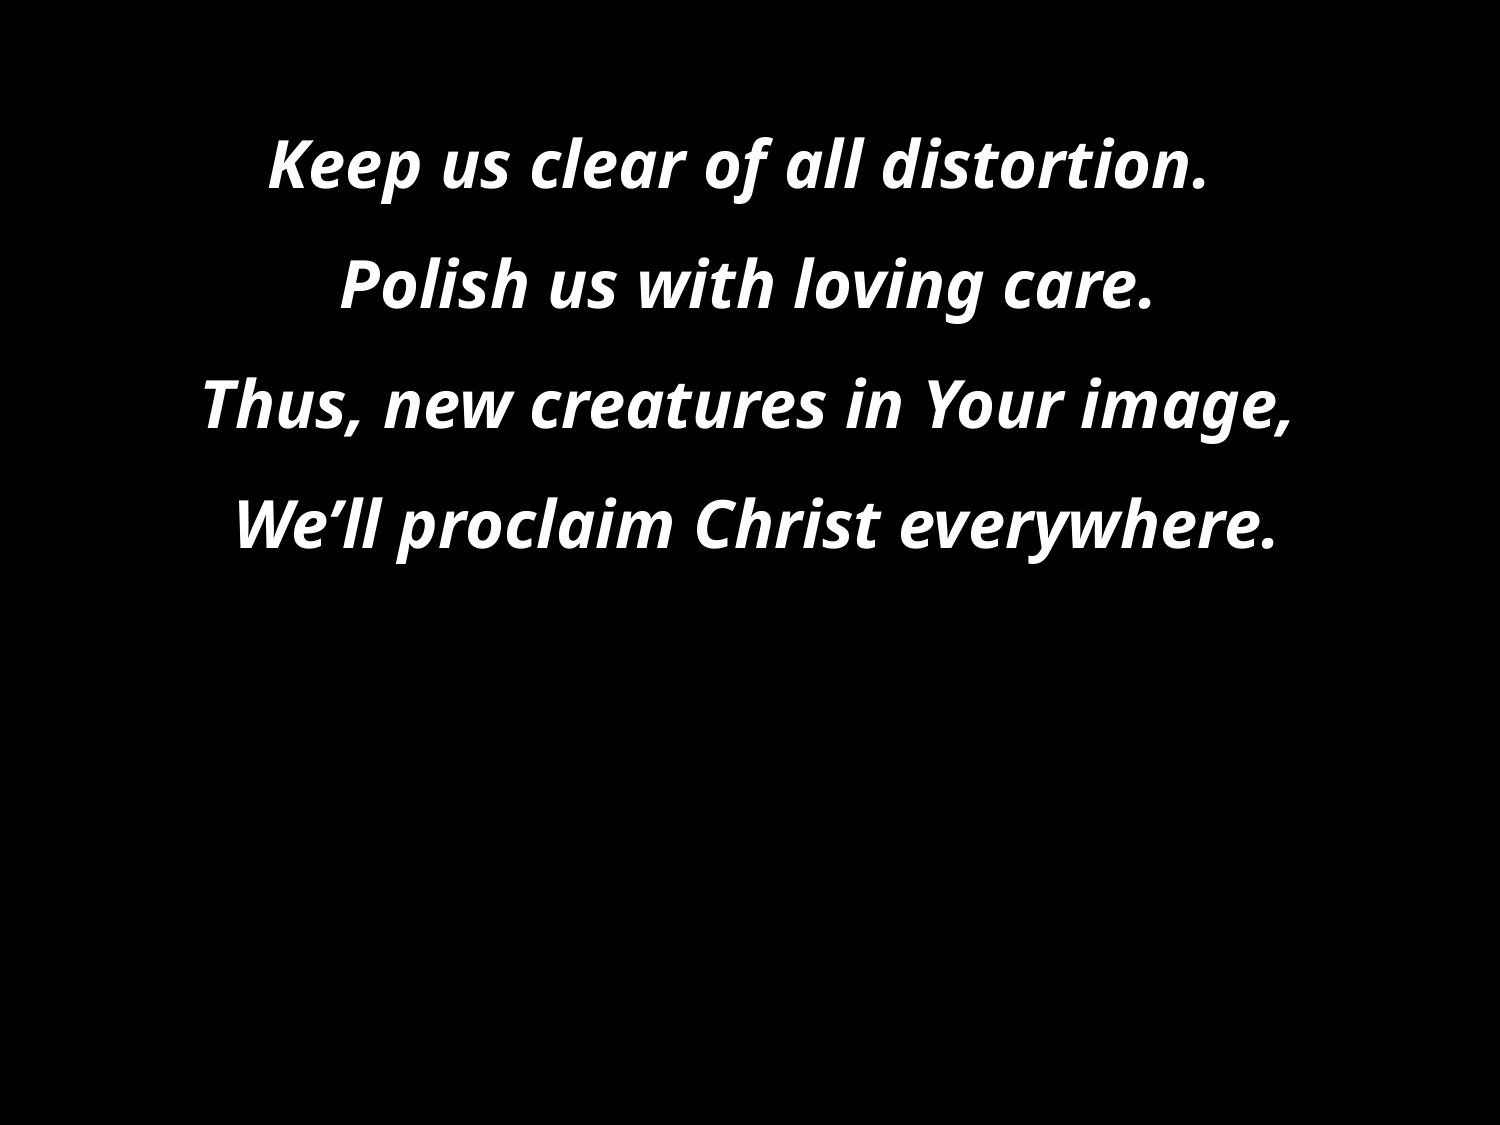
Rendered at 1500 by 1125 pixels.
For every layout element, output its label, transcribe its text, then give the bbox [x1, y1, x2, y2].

text_box Keep us clear of all distortion. Polish us with loving care. Thus, new creatures in Your image, We’ll proclaim Christ everywhere. [13, 0, 1500, 570]
